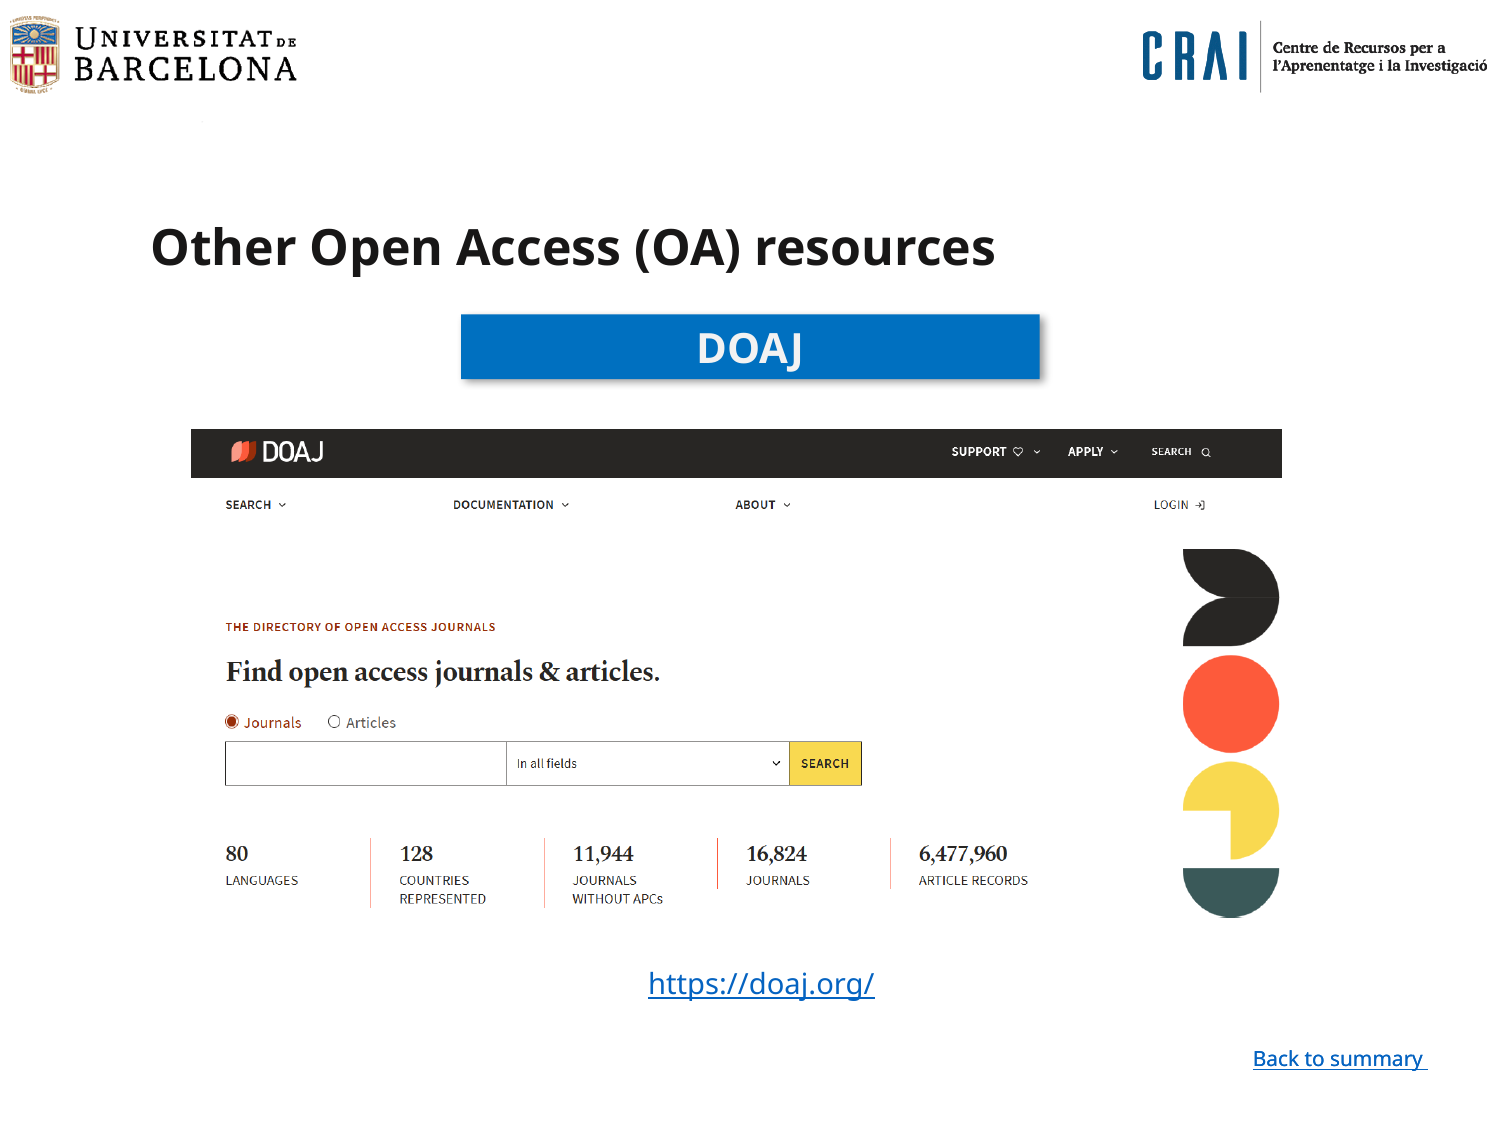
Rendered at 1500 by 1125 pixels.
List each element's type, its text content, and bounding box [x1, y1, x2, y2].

picture [191, 429, 1283, 918]
text_box https://doaj.org/ [633, 958, 890, 1013]
text_box Other Open Access (OA) resources [135, 207, 1388, 283]
text_box DOAJ [461, 314, 1040, 380]
picture [8, 14, 1490, 219]
